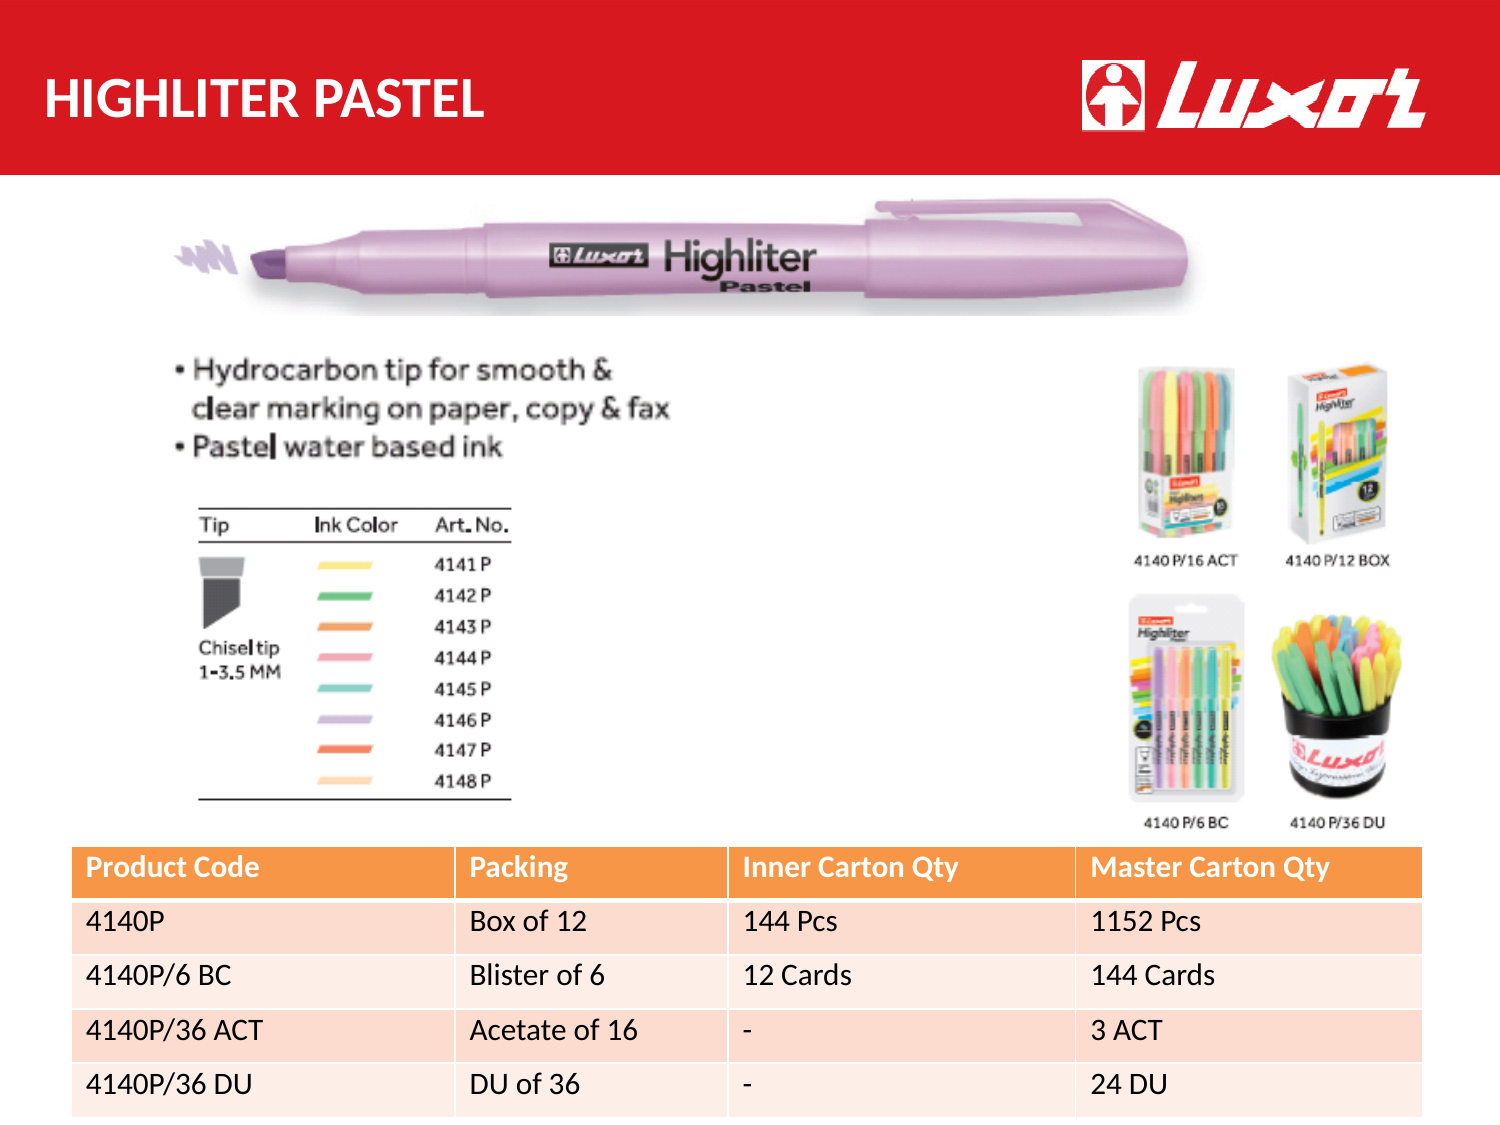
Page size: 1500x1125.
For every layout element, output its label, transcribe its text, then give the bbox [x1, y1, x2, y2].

table_cell 12 Cards [729, 956, 1075, 1008]
table_cell 4140P/36 ACT [72, 1010, 454, 1062]
table_cell 1152 Pcs [1076, 903, 1422, 954]
picture [135, 326, 751, 481]
picture [159, 184, 1223, 316]
table_cell - [729, 1010, 1075, 1062]
picture [182, 503, 538, 813]
picture [0, 0, 1500, 176]
table_cell 24 DU [1076, 1064, 1422, 1117]
table_header Product Code [72, 847, 454, 898]
table_header Master Carton Qty [1076, 854, 1422, 898]
table_cell 144 Pcs [729, 903, 1075, 954]
table_cell DU of 36 [456, 1064, 727, 1117]
table_header Packing [456, 847, 727, 898]
table_cell 3 ACT [1076, 1010, 1422, 1062]
table_cell 144 Cards [1076, 956, 1422, 1008]
table_cell Blister of 6 [456, 956, 727, 1008]
table_cell 4140P [72, 903, 454, 954]
table_cell 4140P/36 DU [72, 1064, 454, 1117]
table_cell Acetate of 16 [456, 1010, 727, 1062]
picture [1068, 325, 1436, 847]
table_cell 4140P/6 BC [72, 956, 454, 1008]
table_header Inner Carton Qty [729, 847, 1075, 898]
table_cell - [729, 1064, 1075, 1117]
table_cell Box of 12 [456, 903, 727, 954]
